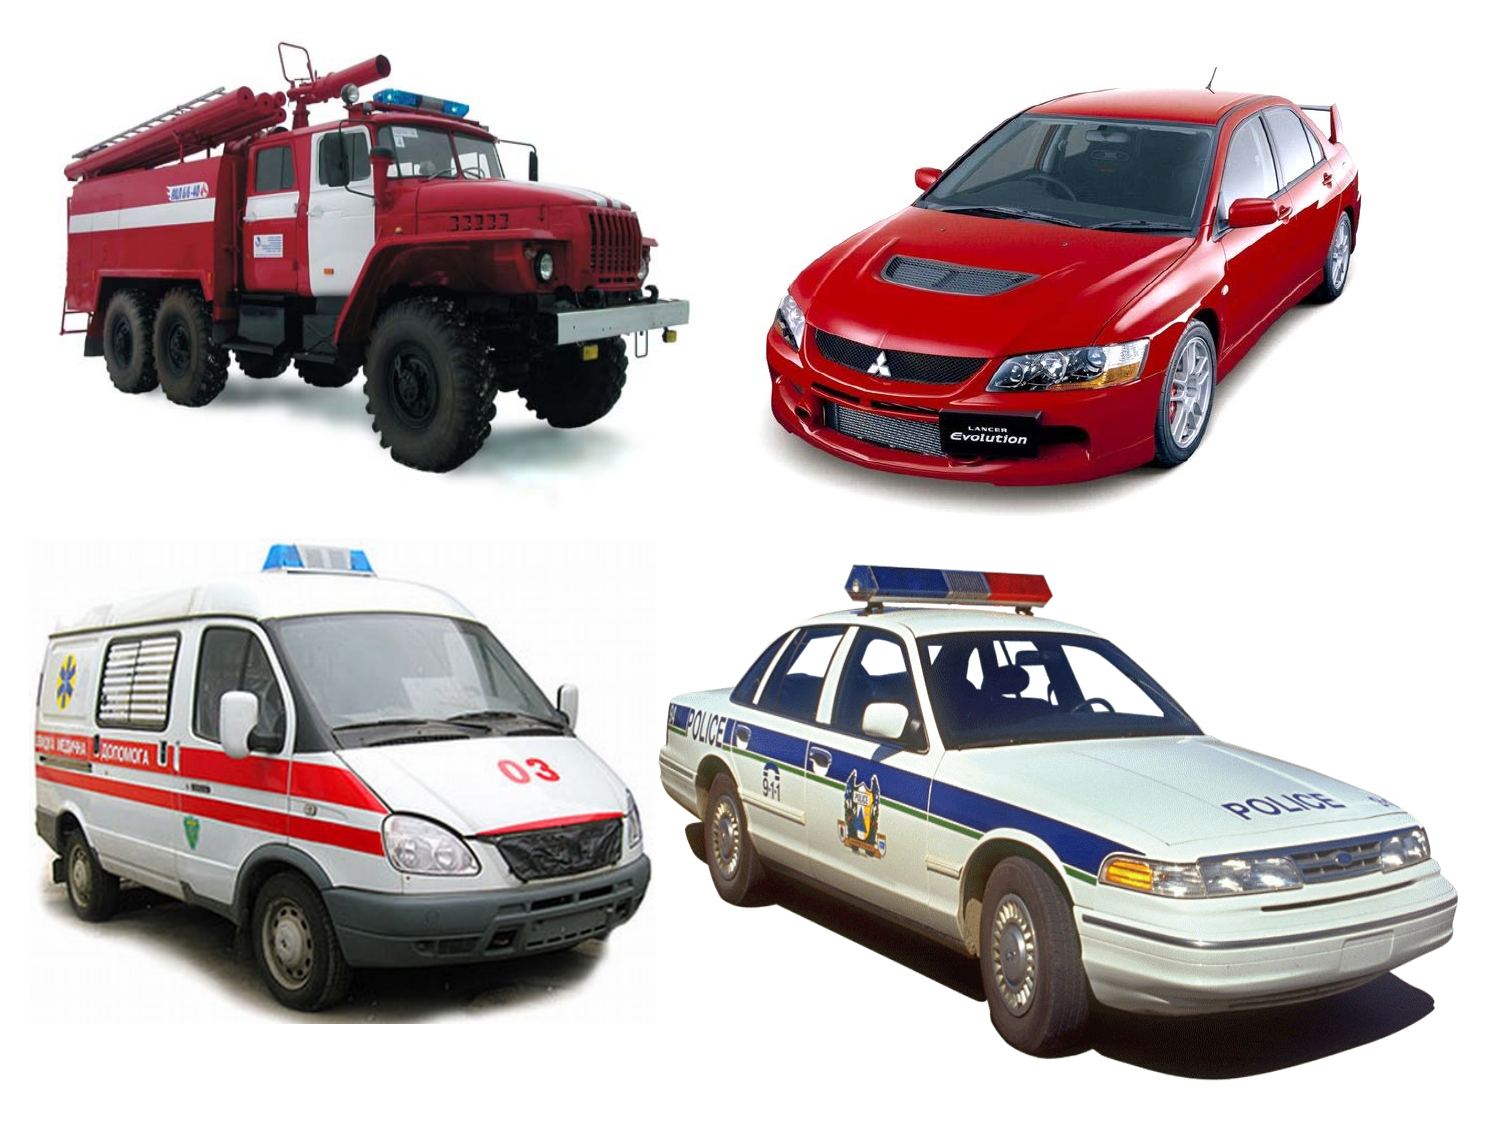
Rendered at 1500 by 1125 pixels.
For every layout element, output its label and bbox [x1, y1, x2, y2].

picture [29, 538, 1460, 1083]
picture [41, 18, 703, 516]
picture [737, 42, 1436, 516]
